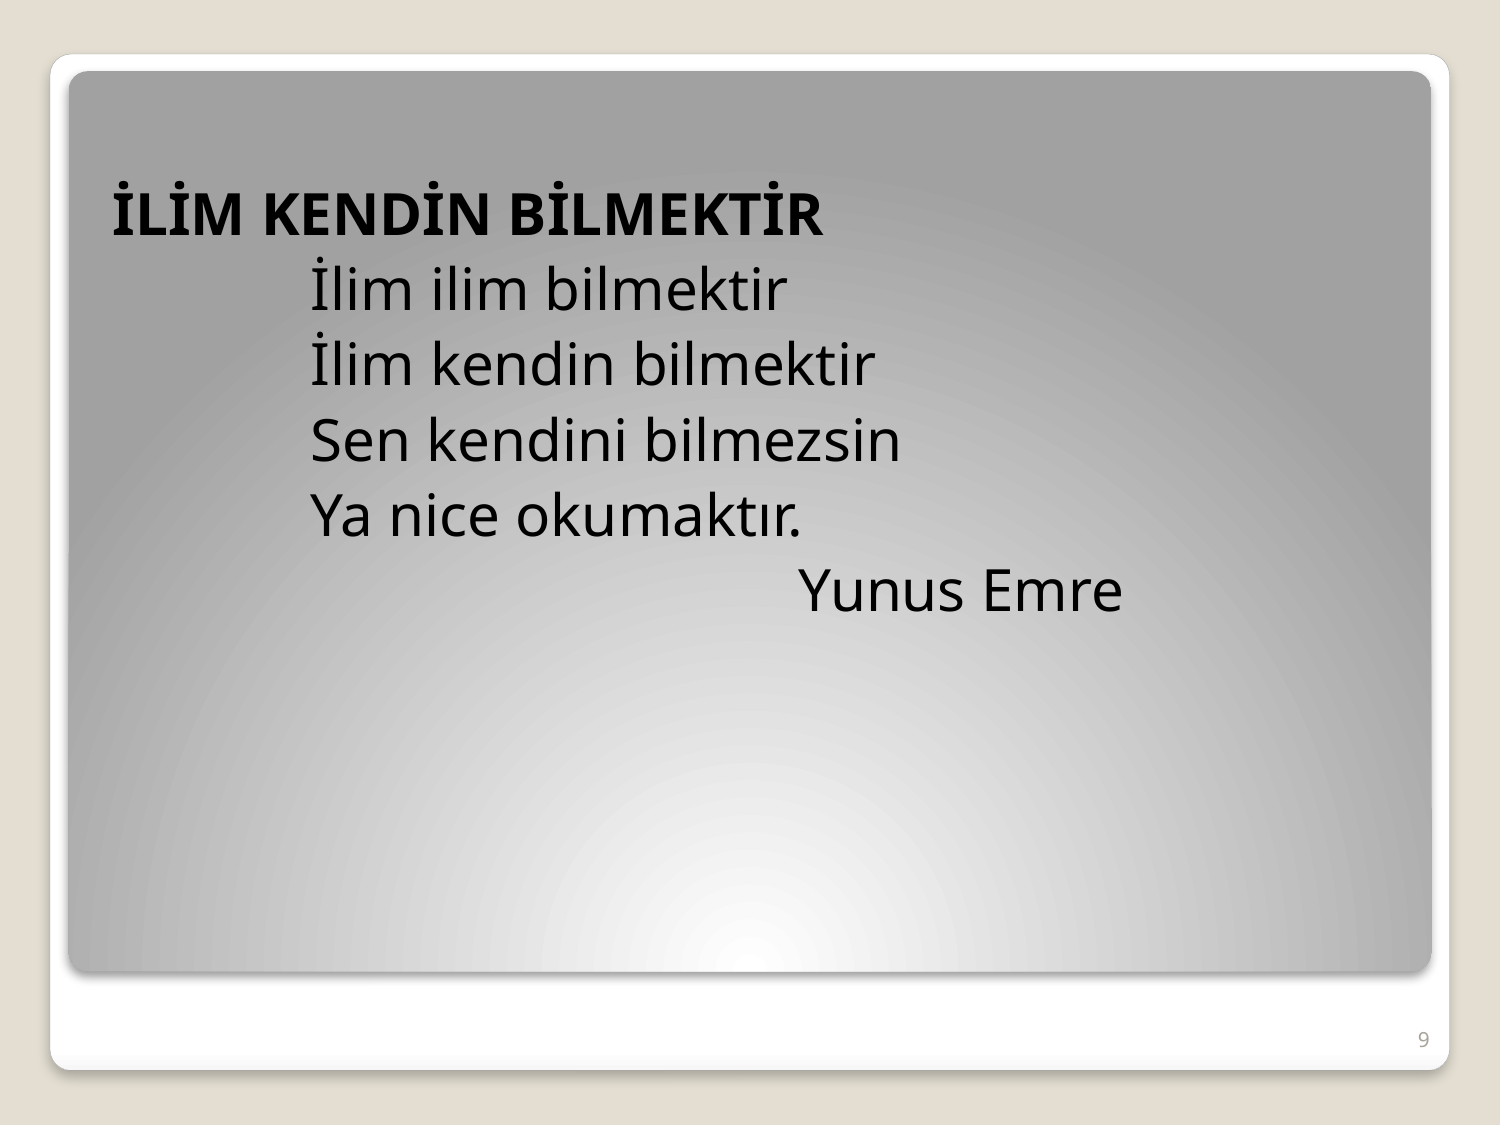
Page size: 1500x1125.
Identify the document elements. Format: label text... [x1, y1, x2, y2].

list İLİM KENDİN BİLMEKTİR İlim ilim bilmektir İlim kendin bilmektir Sen kendini bilmezsin Ya nice okumaktır. Yunus Emre [82, 86, 1425, 774]
slide_number 9 [1369, 1002, 1445, 1063]
